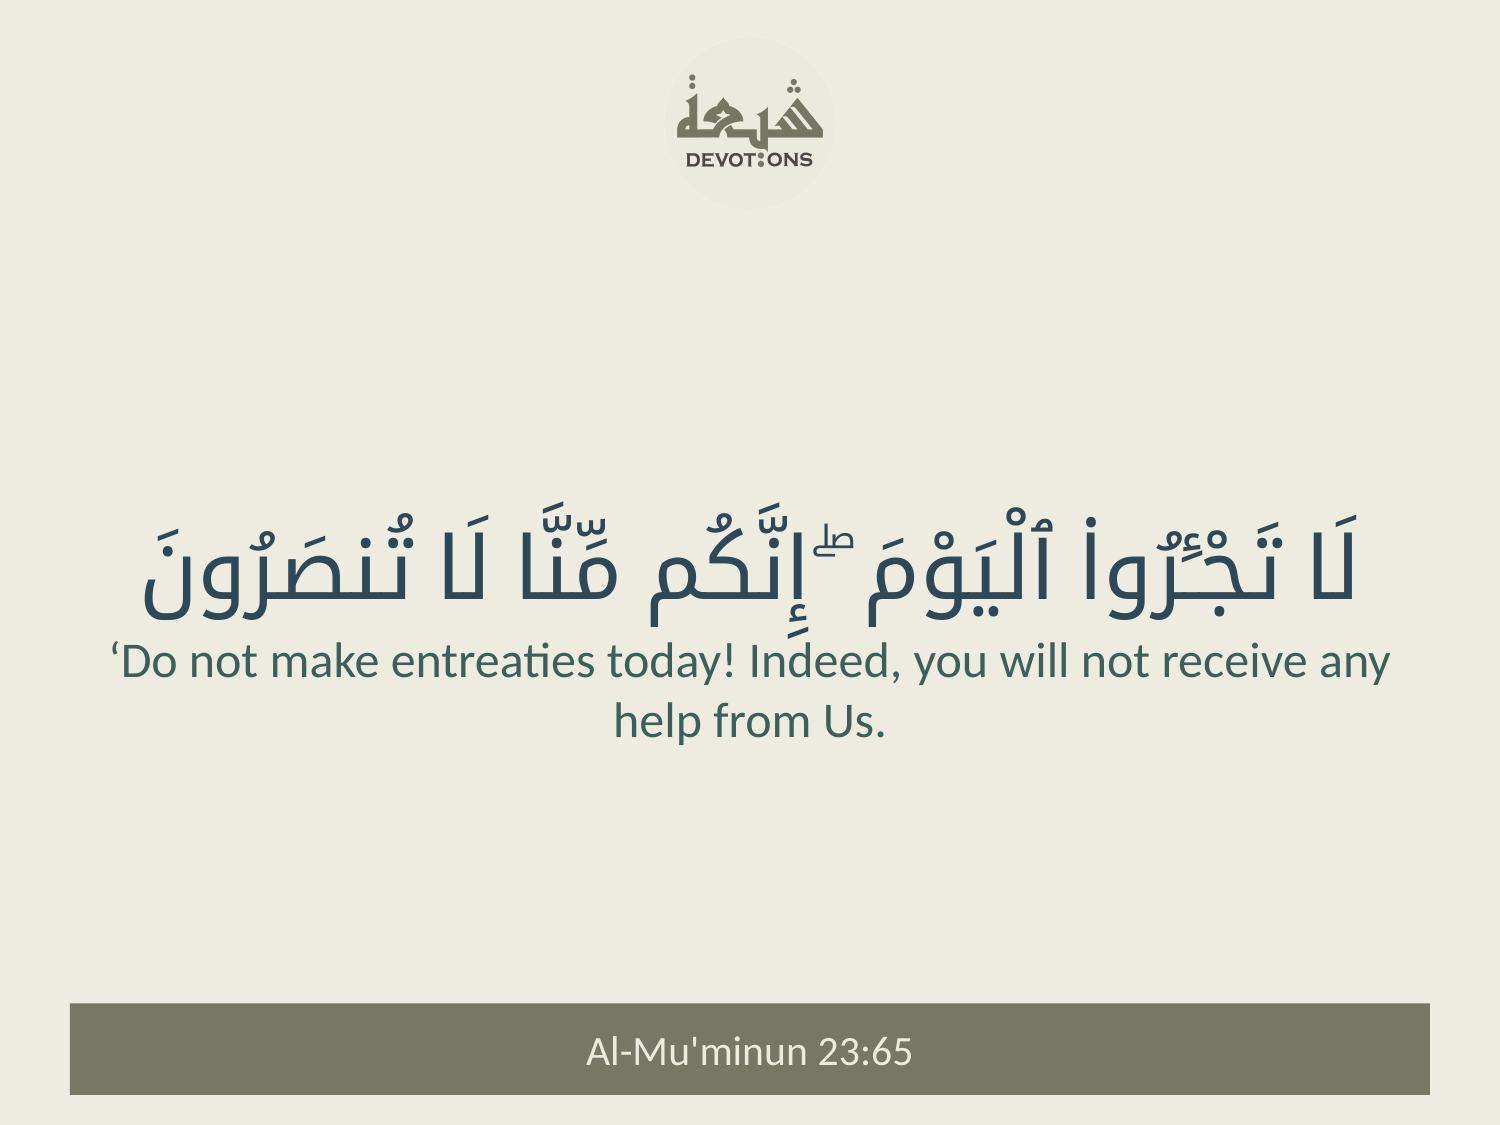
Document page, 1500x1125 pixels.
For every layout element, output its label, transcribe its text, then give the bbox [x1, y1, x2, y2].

list Al-Mu'minun 23:65 [69, 1003, 1430, 1095]
picture [656, 29, 844, 203]
list لَا تَجْـَٔرُوا۟ ٱلْيَوْمَ ۖ إِنَّكُم مِّنَّا لَا تُنصَرُونَ ‘Do not make entreaties today! Indeed, you will not receive any help from Us. [69, 203, 1430, 1003]
